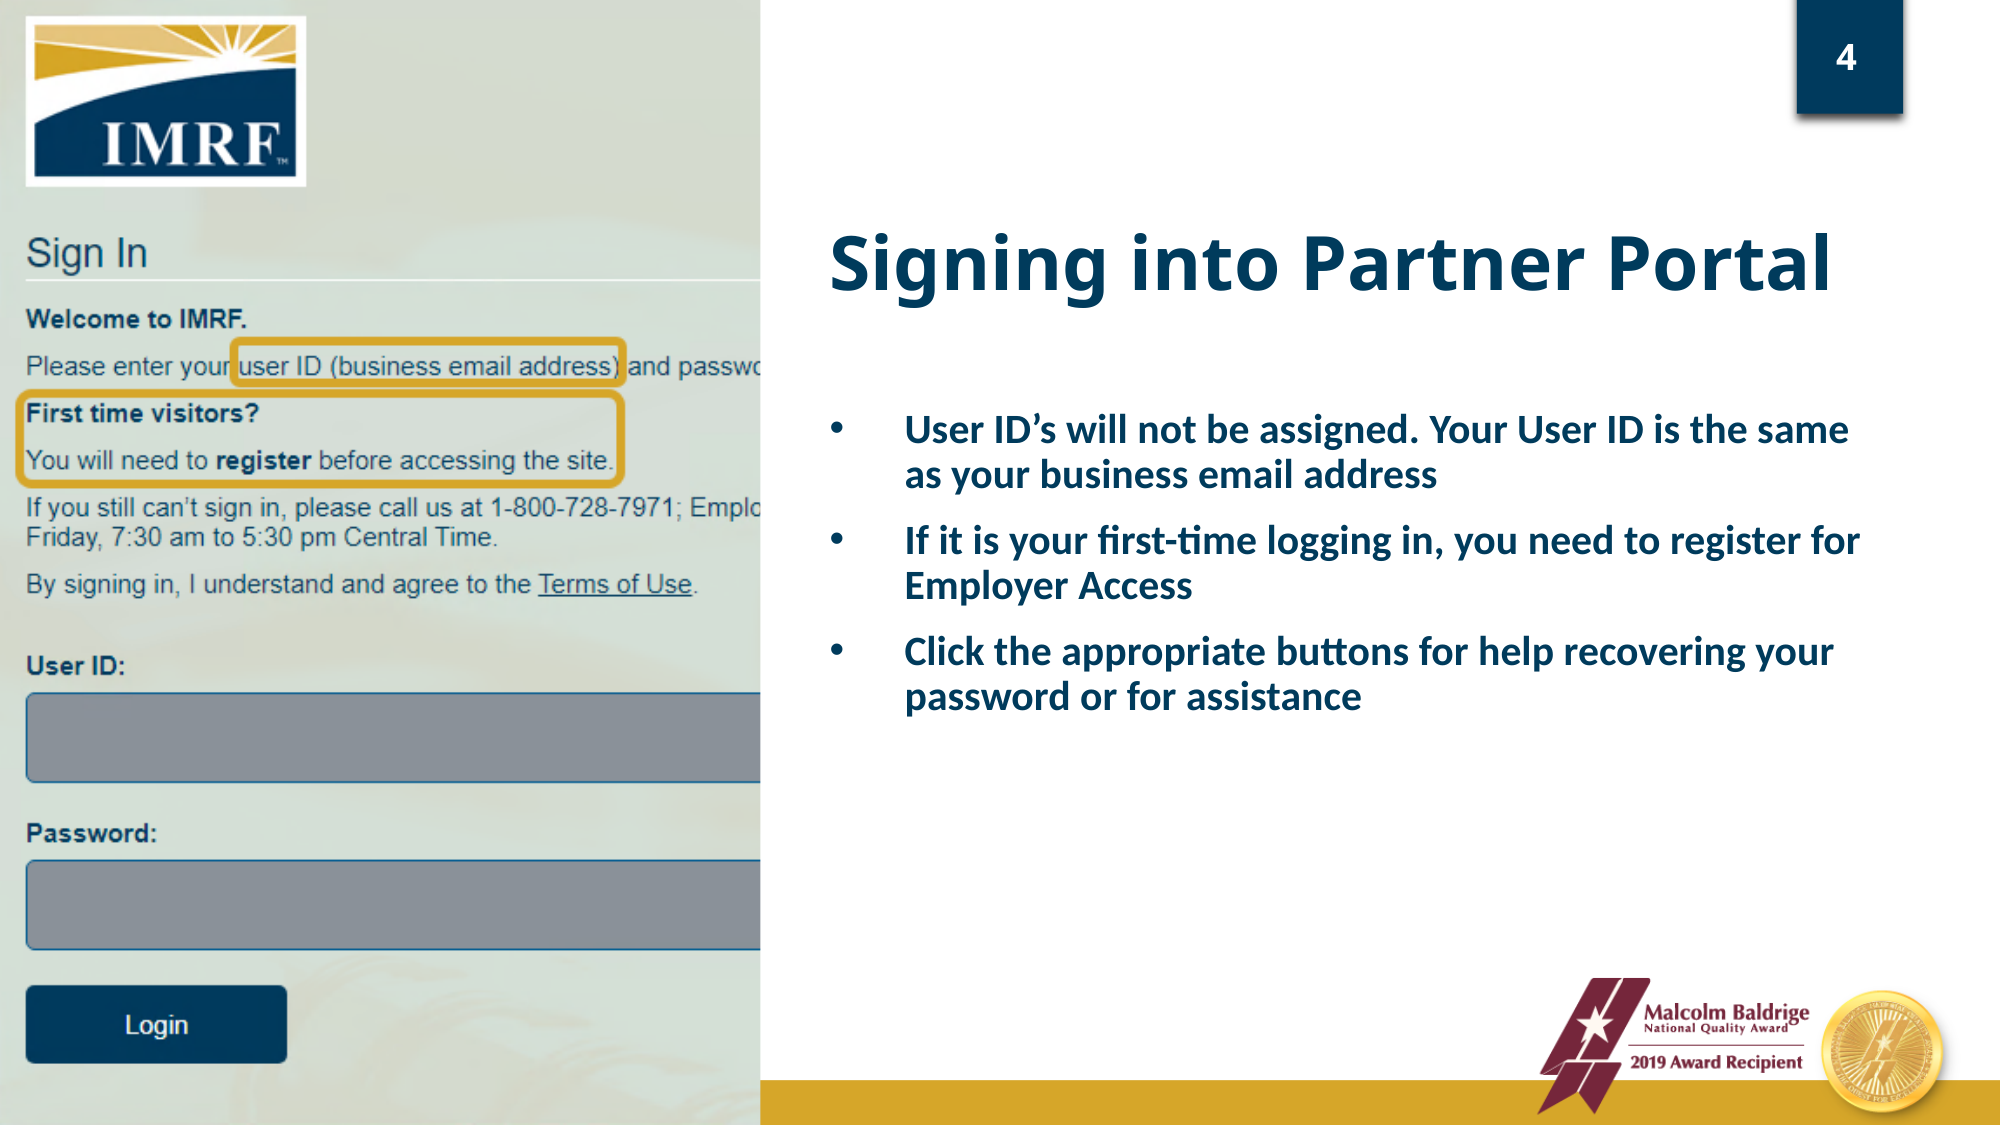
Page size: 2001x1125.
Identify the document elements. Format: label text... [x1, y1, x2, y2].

picture [0, 0, 2000, 1125]
slide_number 4 [1749, 26, 1944, 87]
list User ID’s will not be assigned. Your User ID is the same as your business email address If it is your first-time logging in, you need to register for Employer Access Click the appropriate buttons for help recovering your password or for assistance [814, 399, 1895, 1021]
title Signing into Partner Portal [814, 103, 1895, 315]
